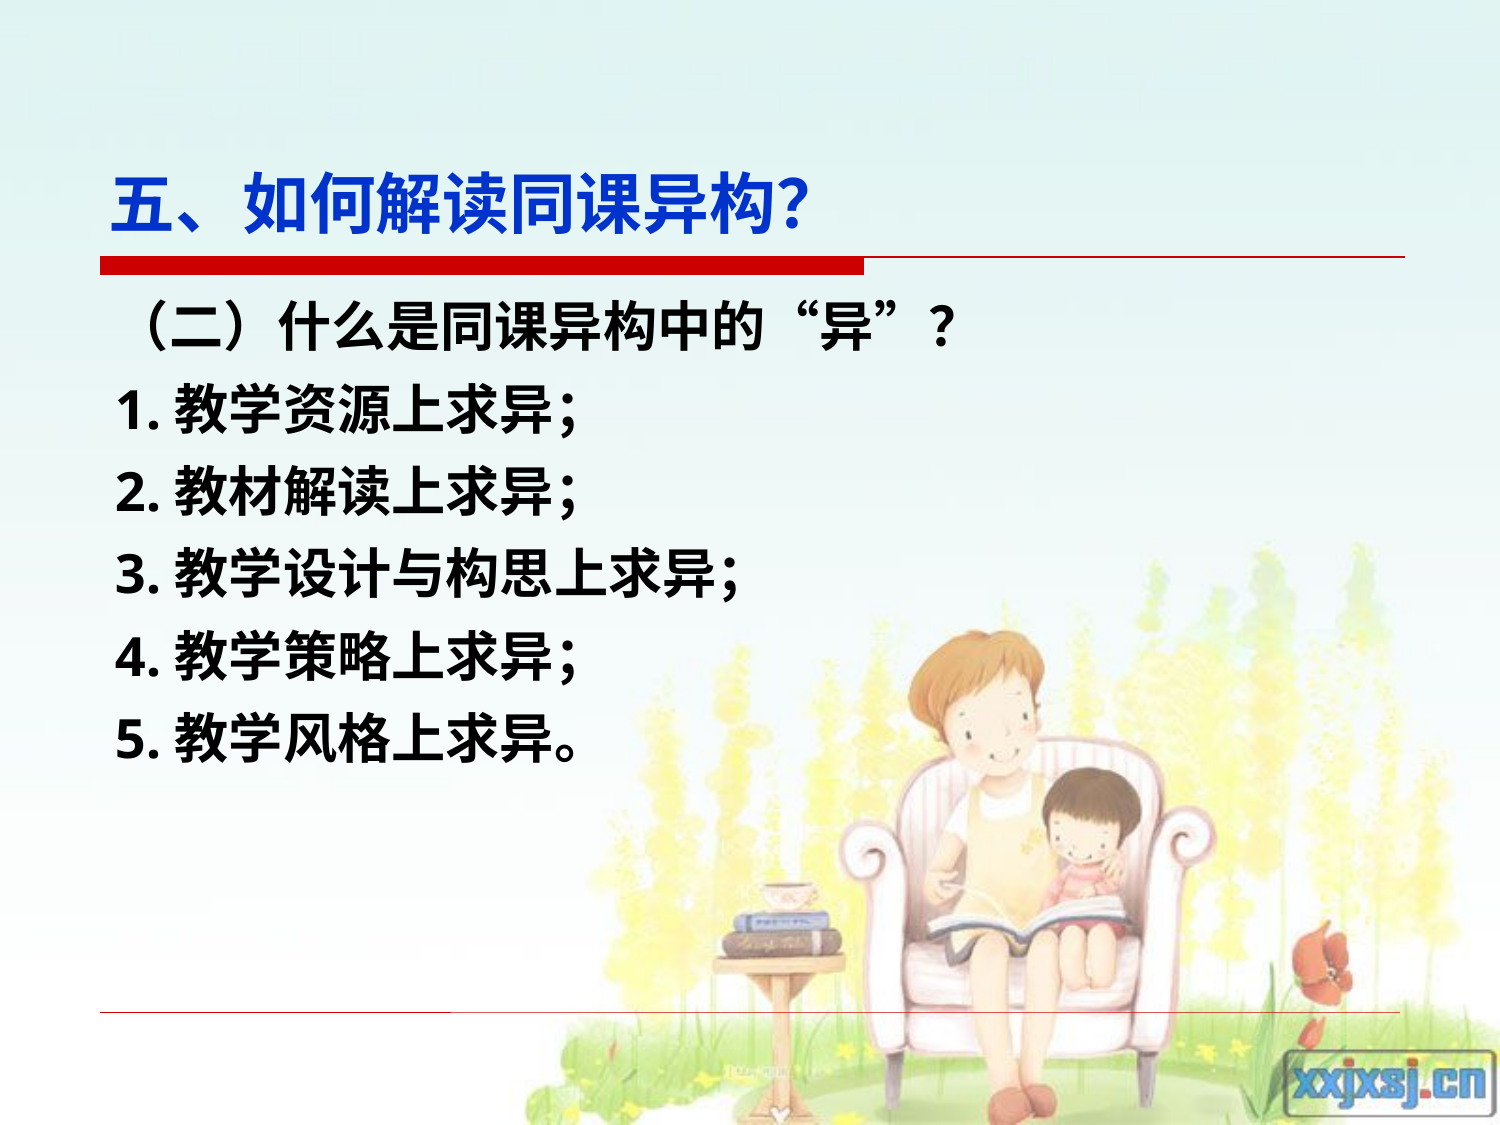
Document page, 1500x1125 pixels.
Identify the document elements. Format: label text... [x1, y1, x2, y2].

picture [0, 0, 1500, 1125]
list （二）什么是同课异构中的“异”？ 1.教学资源上求异； 2.教材解读上求异； 3.教学设计与构思上求异； 4.教学策略上求异； 5.教学风格上求异。 [100, 278, 1413, 1027]
title 五、如何解读同课异构？ [93, 49, 1407, 250]
